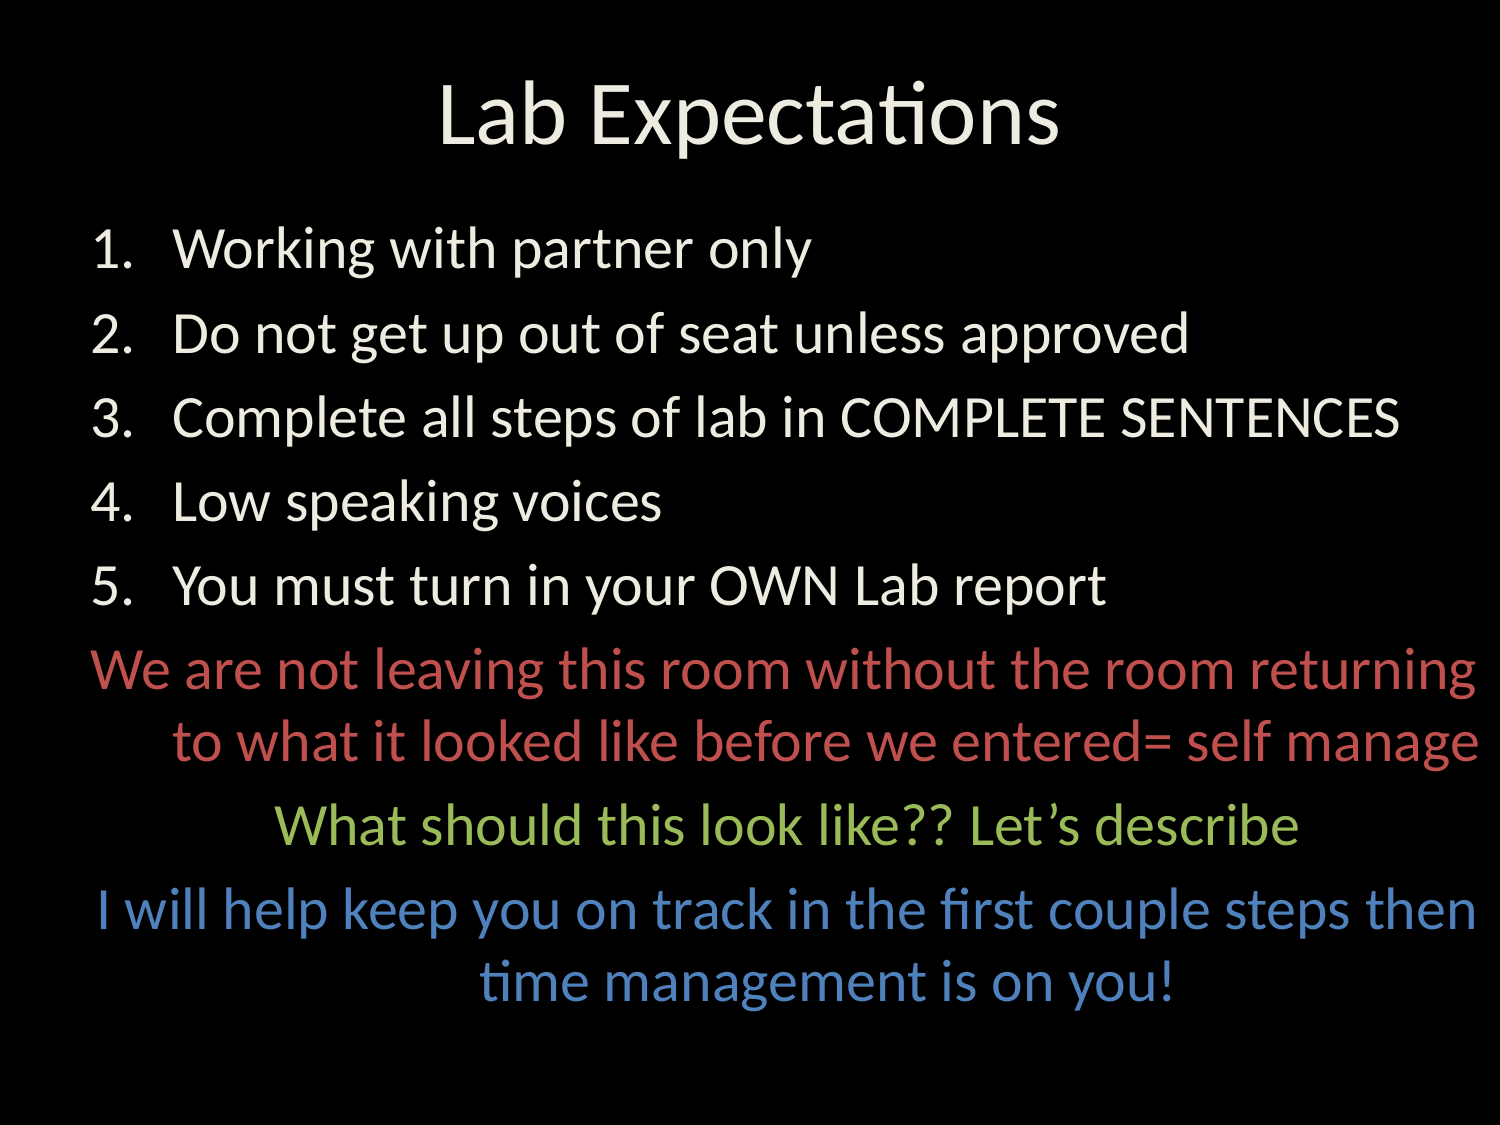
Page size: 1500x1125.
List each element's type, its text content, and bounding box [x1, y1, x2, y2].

title Lab Expectations [75, 13, 1425, 201]
list Working with partner only Do not get up out of seat unless approved Complete all steps of lab in COMPLETE SENTENCES Low speaking voices You must turn in your OWN Lab report We are not leaving this room without the room returning to what it looked like before we entered= self manage What should this look like?? Let’s describe I will help keep you on track in the first couple steps then time management is on you! [75, 201, 1500, 1047]
